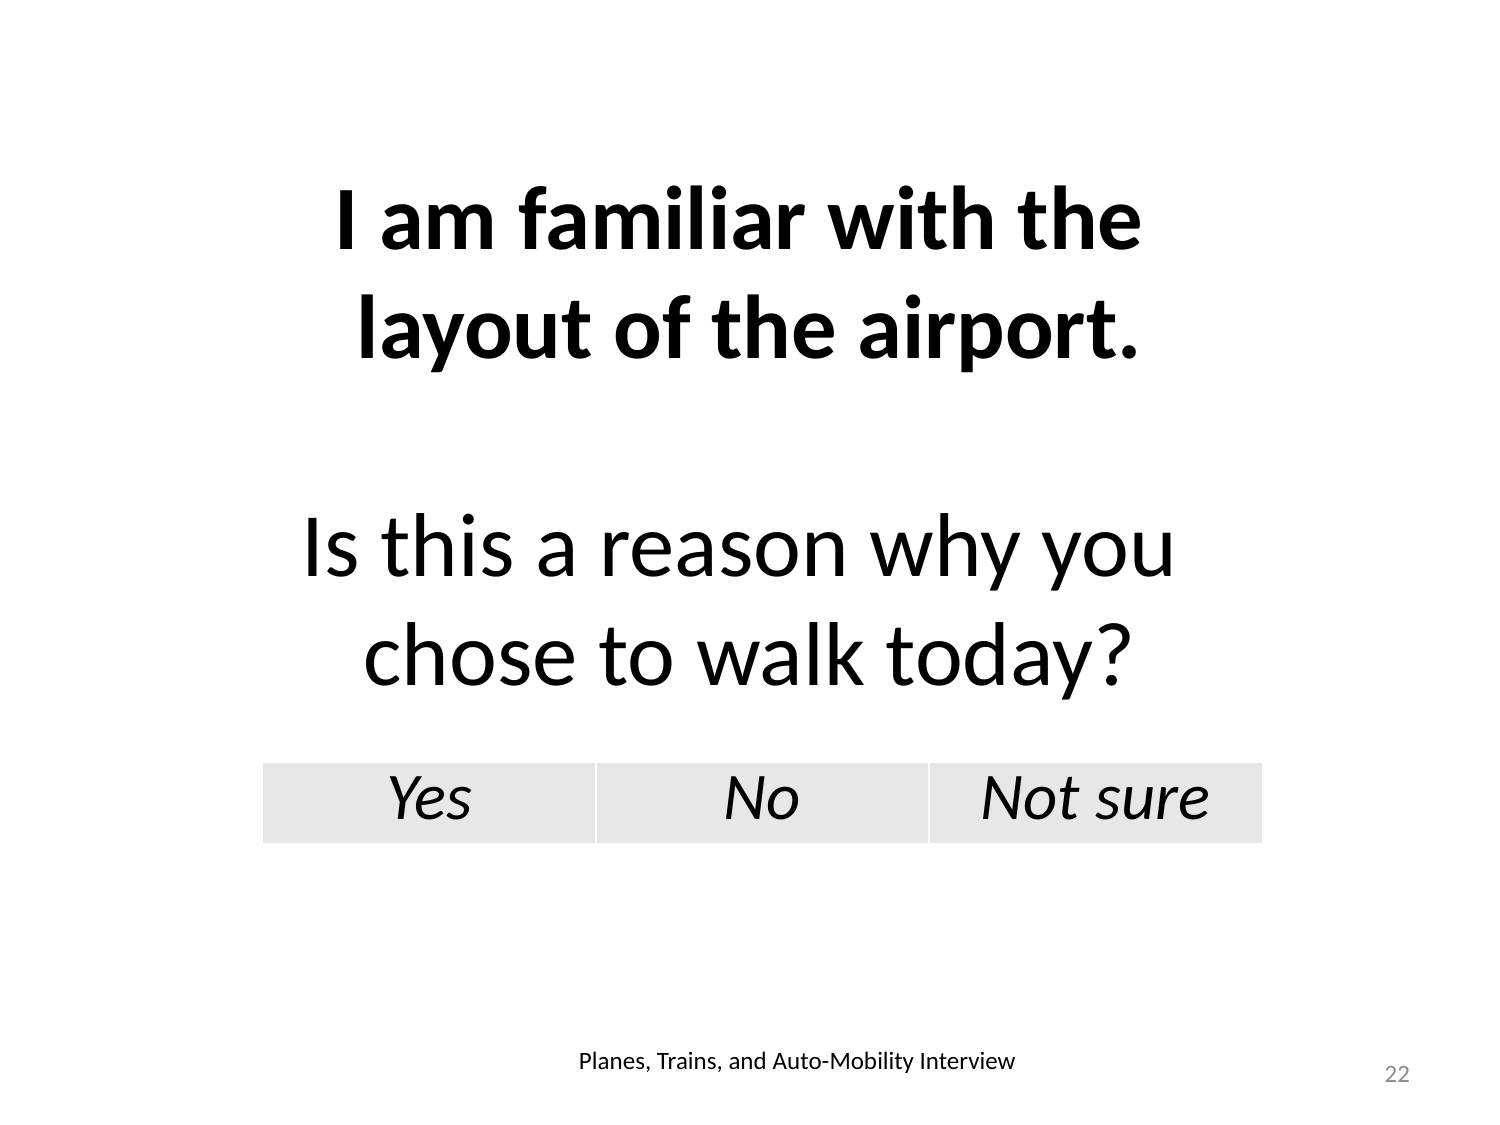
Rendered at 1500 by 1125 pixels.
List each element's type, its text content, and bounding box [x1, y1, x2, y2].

table_header Yes [263, 763, 595, 843]
text_box Planes, Trains, and Auto-Mobility Interview [564, 1037, 1037, 1083]
table_header No [597, 763, 928, 843]
title I am familiar with the layout of the airport. Is this a reason why you chose to walk today? [112, 149, 1388, 713]
table_header Not sure [930, 763, 1262, 843]
slide_number 22 [912, 1042, 1425, 1103]
